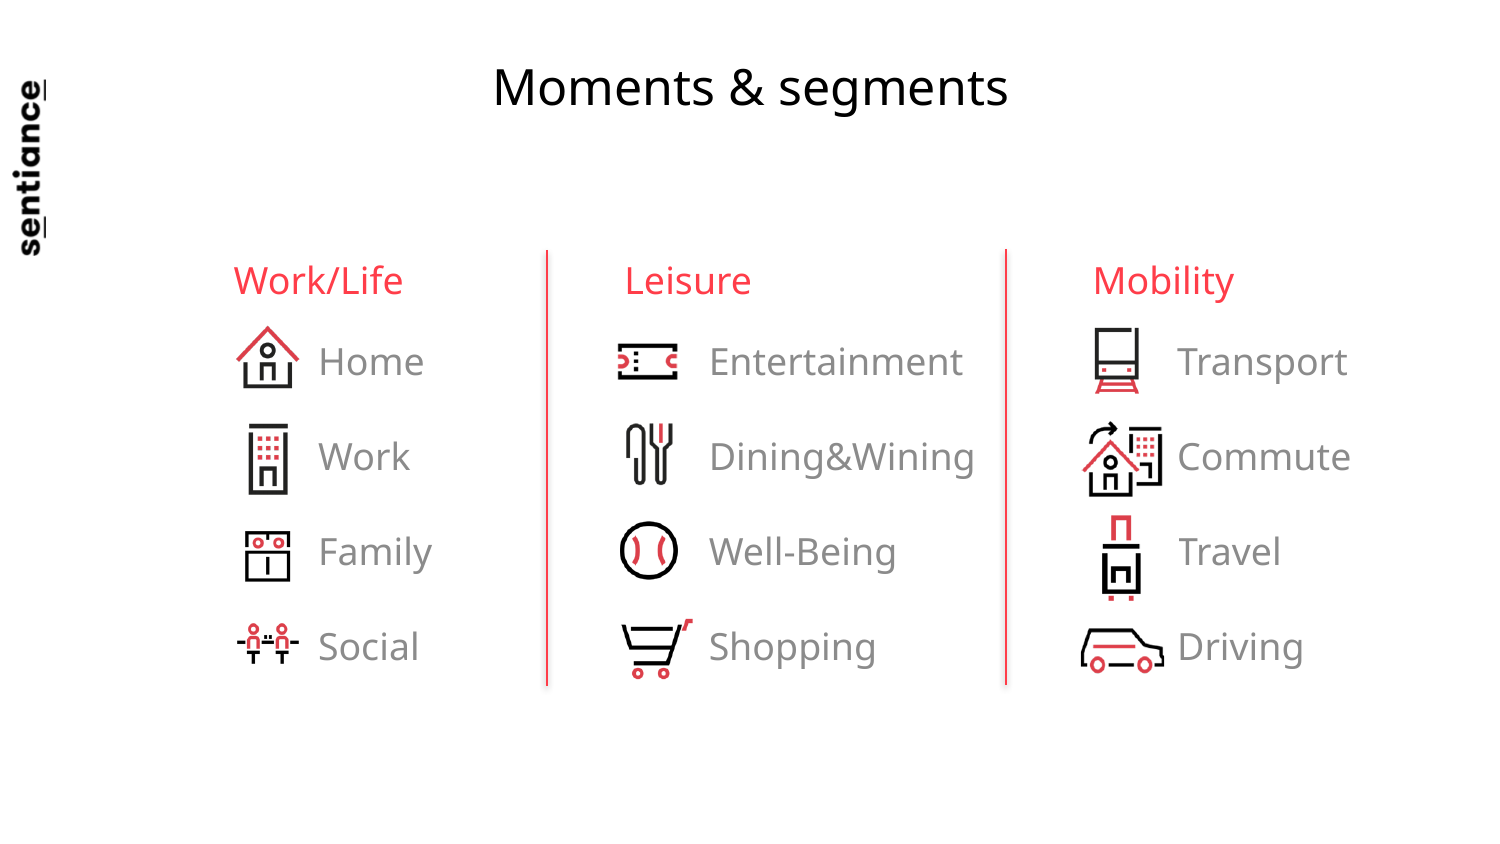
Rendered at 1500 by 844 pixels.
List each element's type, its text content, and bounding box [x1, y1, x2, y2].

text_box Moments & segments [95, 48, 1407, 123]
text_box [598, 249, 993, 687]
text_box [215, 249, 538, 669]
picture [13, 80, 45, 255]
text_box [1066, 249, 1397, 681]
